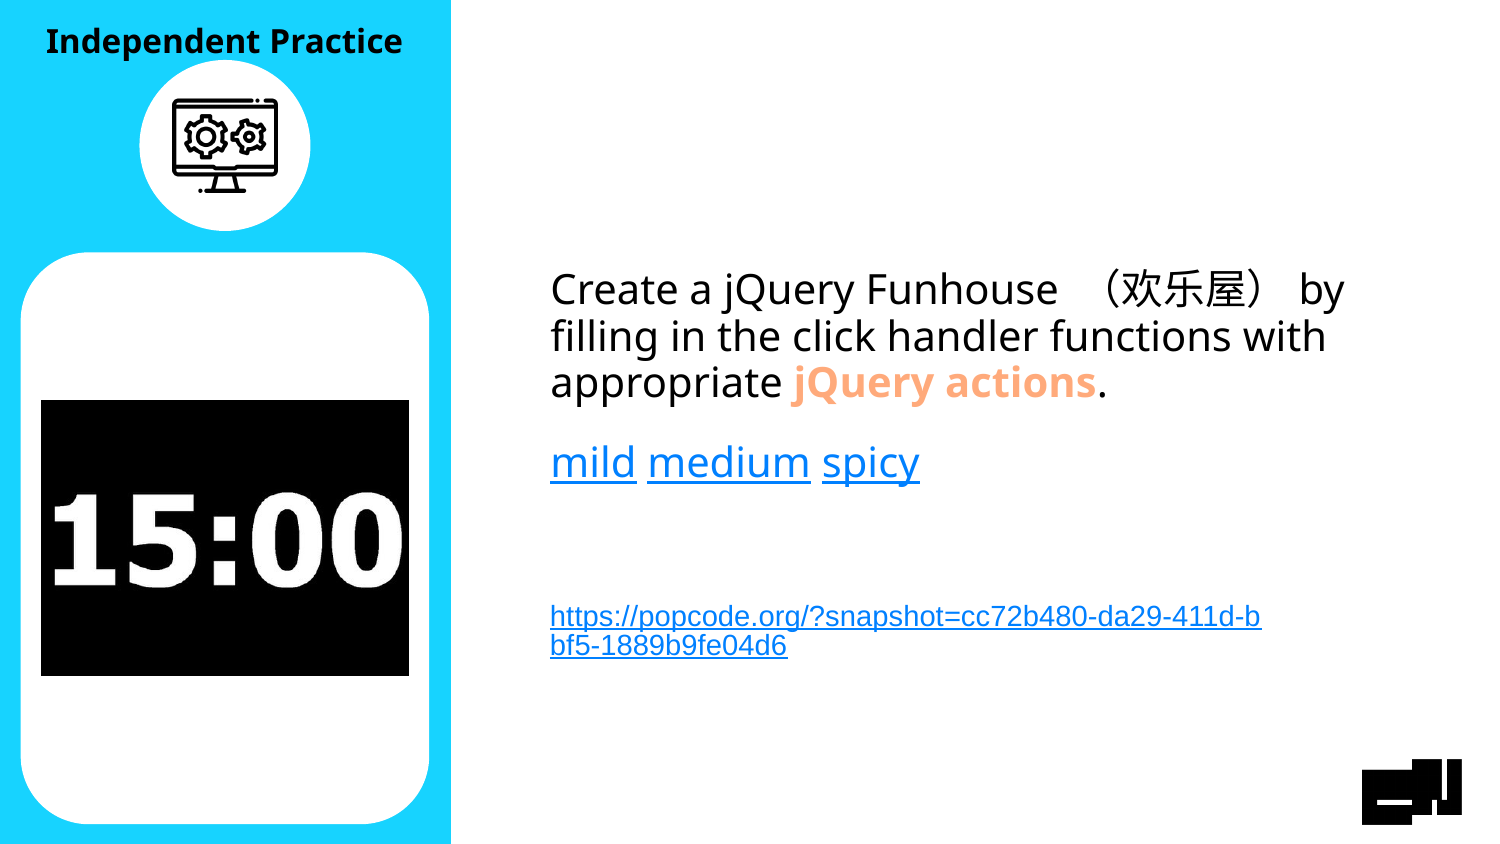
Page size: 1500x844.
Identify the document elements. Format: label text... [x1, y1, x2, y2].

list Create a jQuery Funhouse （欢乐屋）by filling in the click handler functions with appropriate jQuery actions. mild medium spicy [535, 252, 1409, 606]
picture [1362, 759, 1462, 825]
picture [41, 400, 409, 677]
picture [172, 93, 278, 198]
text_box https://popcode.org/?snapshot=cc72b480-da29-411d-bbf5-1889b9fe04d6 [535, 590, 1286, 675]
